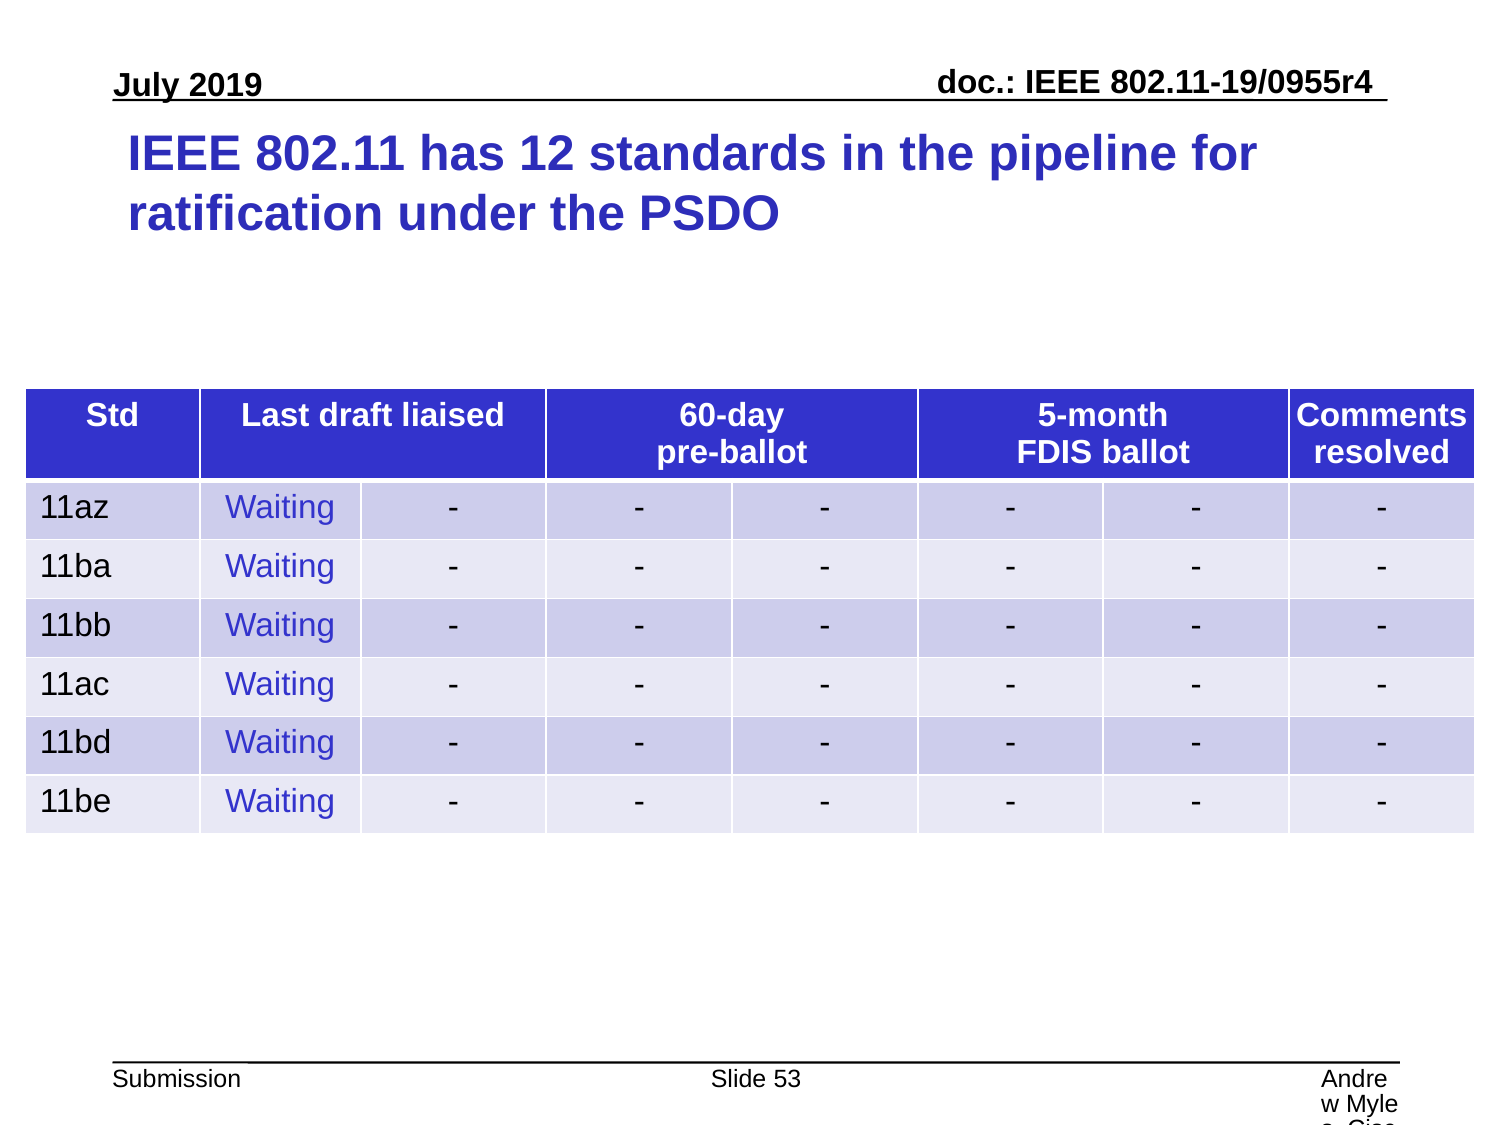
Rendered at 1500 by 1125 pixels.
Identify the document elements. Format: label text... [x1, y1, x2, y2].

table_cell Waiting [201, 540, 360, 598]
table_cell - [733, 776, 917, 833]
table_cell - [547, 658, 731, 716]
table_cell 11bd [26, 717, 199, 774]
table_cell - [919, 540, 1102, 598]
table_cell 11ba [26, 540, 199, 598]
table_cell - [362, 483, 545, 539]
table_cell - [1290, 599, 1474, 657]
table_cell - [919, 483, 1102, 539]
table_cell - [1104, 599, 1288, 657]
table_cell - [547, 540, 731, 598]
table_cell 11be [26, 776, 199, 833]
table_cell - [919, 717, 1102, 774]
table_cell - [362, 540, 545, 598]
table_header Last draft liaised [201, 389, 545, 478]
table_cell - [733, 599, 917, 657]
table_cell Waiting [201, 599, 360, 657]
table_cell - [362, 599, 545, 657]
table_cell - [1104, 658, 1288, 716]
table_cell - [919, 658, 1102, 716]
table_cell - [547, 776, 731, 833]
table_header Std [26, 389, 199, 478]
table_cell - [362, 658, 545, 716]
table_cell - [1104, 776, 1288, 833]
table_cell Waiting [201, 483, 360, 539]
table_cell - [733, 483, 917, 539]
table_header 5-month FDIS ballot [919, 389, 1288, 478]
table_cell - [733, 540, 917, 598]
footer Andrew Myles, Cisco [1320, 1061, 1402, 1093]
table_cell - [362, 776, 545, 833]
table_header Comments resolved [1290, 389, 1474, 478]
table_cell 11az [26, 483, 199, 539]
table_cell - [1104, 717, 1288, 774]
table_cell - [733, 658, 917, 716]
table_cell Waiting [201, 658, 360, 716]
table_cell 11ac [26, 658, 199, 716]
title IEEE 802.11 has 12 standards in the pipeline for ratification under the PSDO [112, 112, 1388, 288]
table_cell - [1104, 483, 1288, 539]
table_cell - [547, 483, 731, 539]
table_cell - [547, 717, 731, 774]
table_cell - [1290, 540, 1474, 598]
table_cell - [1290, 658, 1474, 716]
table_cell - [362, 717, 545, 774]
table_cell - [1290, 717, 1474, 774]
table_cell 11bb [26, 599, 199, 657]
slide_number Slide 53 [709, 1061, 803, 1093]
table_header 60-day pre-ballot [547, 389, 917, 478]
table_cell - [919, 776, 1102, 833]
table_cell - [1104, 540, 1288, 598]
table_cell - [547, 599, 731, 657]
table_cell - [1290, 483, 1474, 539]
table_cell Waiting [201, 717, 360, 774]
table_cell - [733, 717, 917, 774]
table_cell - [1290, 776, 1474, 833]
table_cell - [919, 599, 1102, 657]
table_cell Waiting [201, 776, 360, 833]
